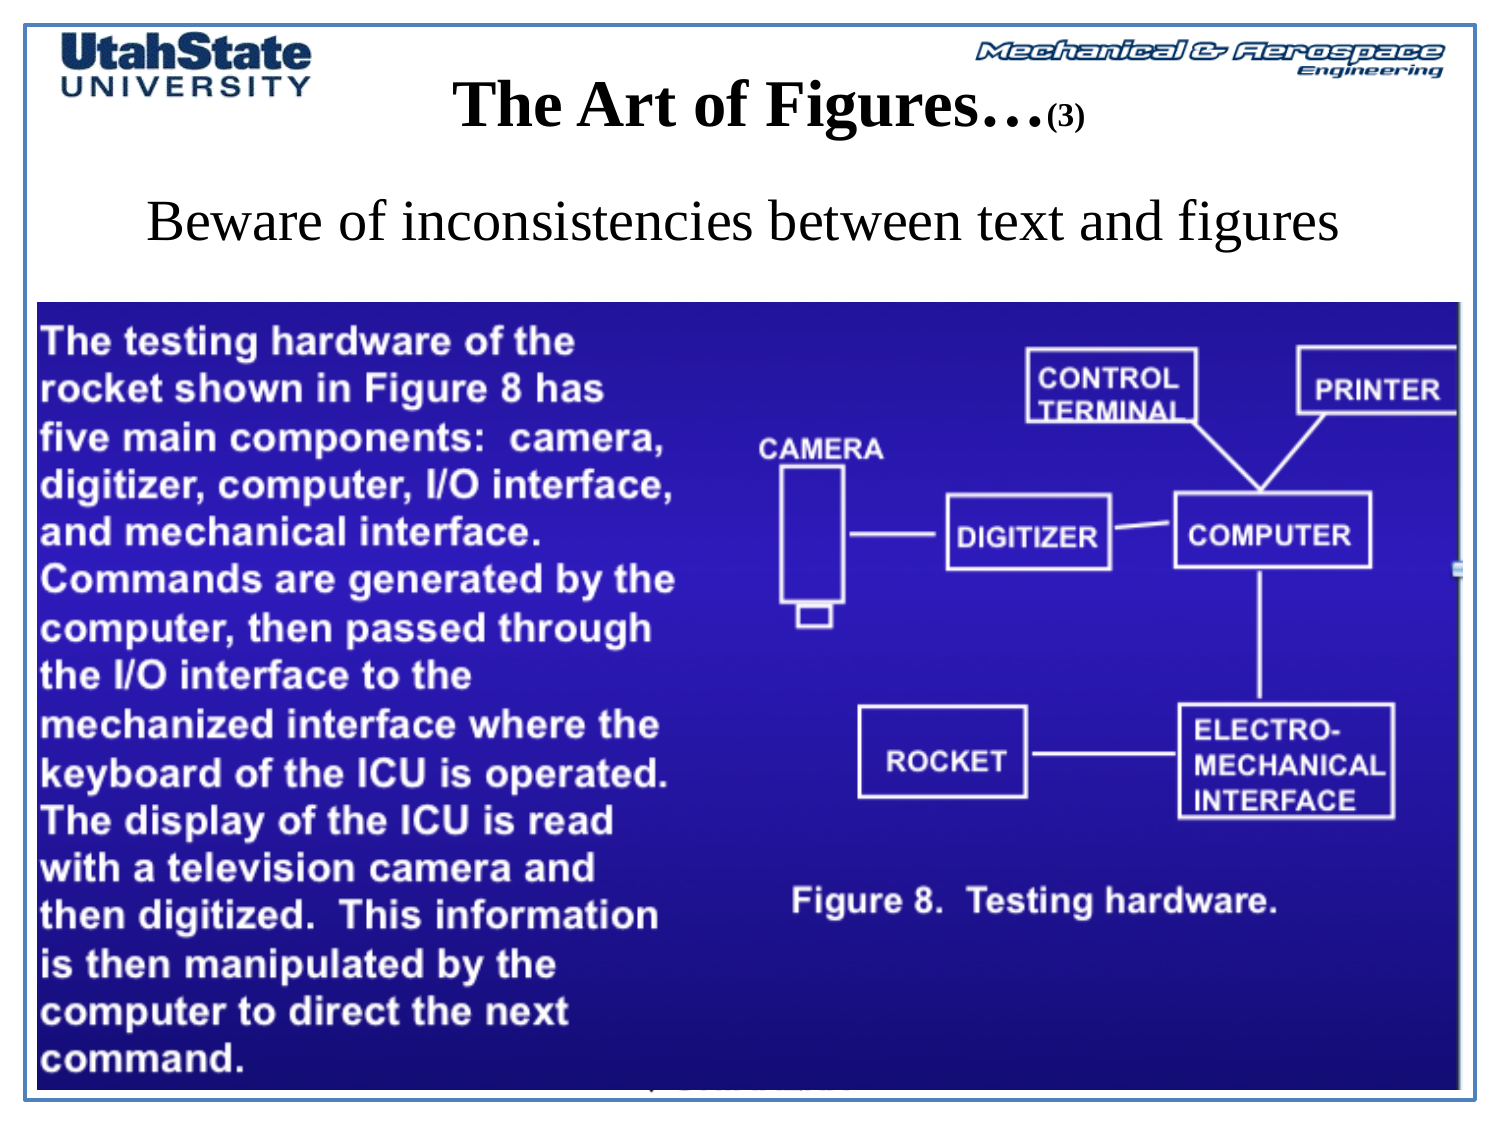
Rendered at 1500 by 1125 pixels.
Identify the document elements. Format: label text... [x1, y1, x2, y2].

title The Art of Figures…(3) [249, 37, 1288, 163]
text_box Beware of inconsistencies between text and figures [131, 174, 1356, 260]
picture [1288, 37, 1450, 79]
picture [50, 31, 313, 99]
picture [37, 302, 1463, 1093]
